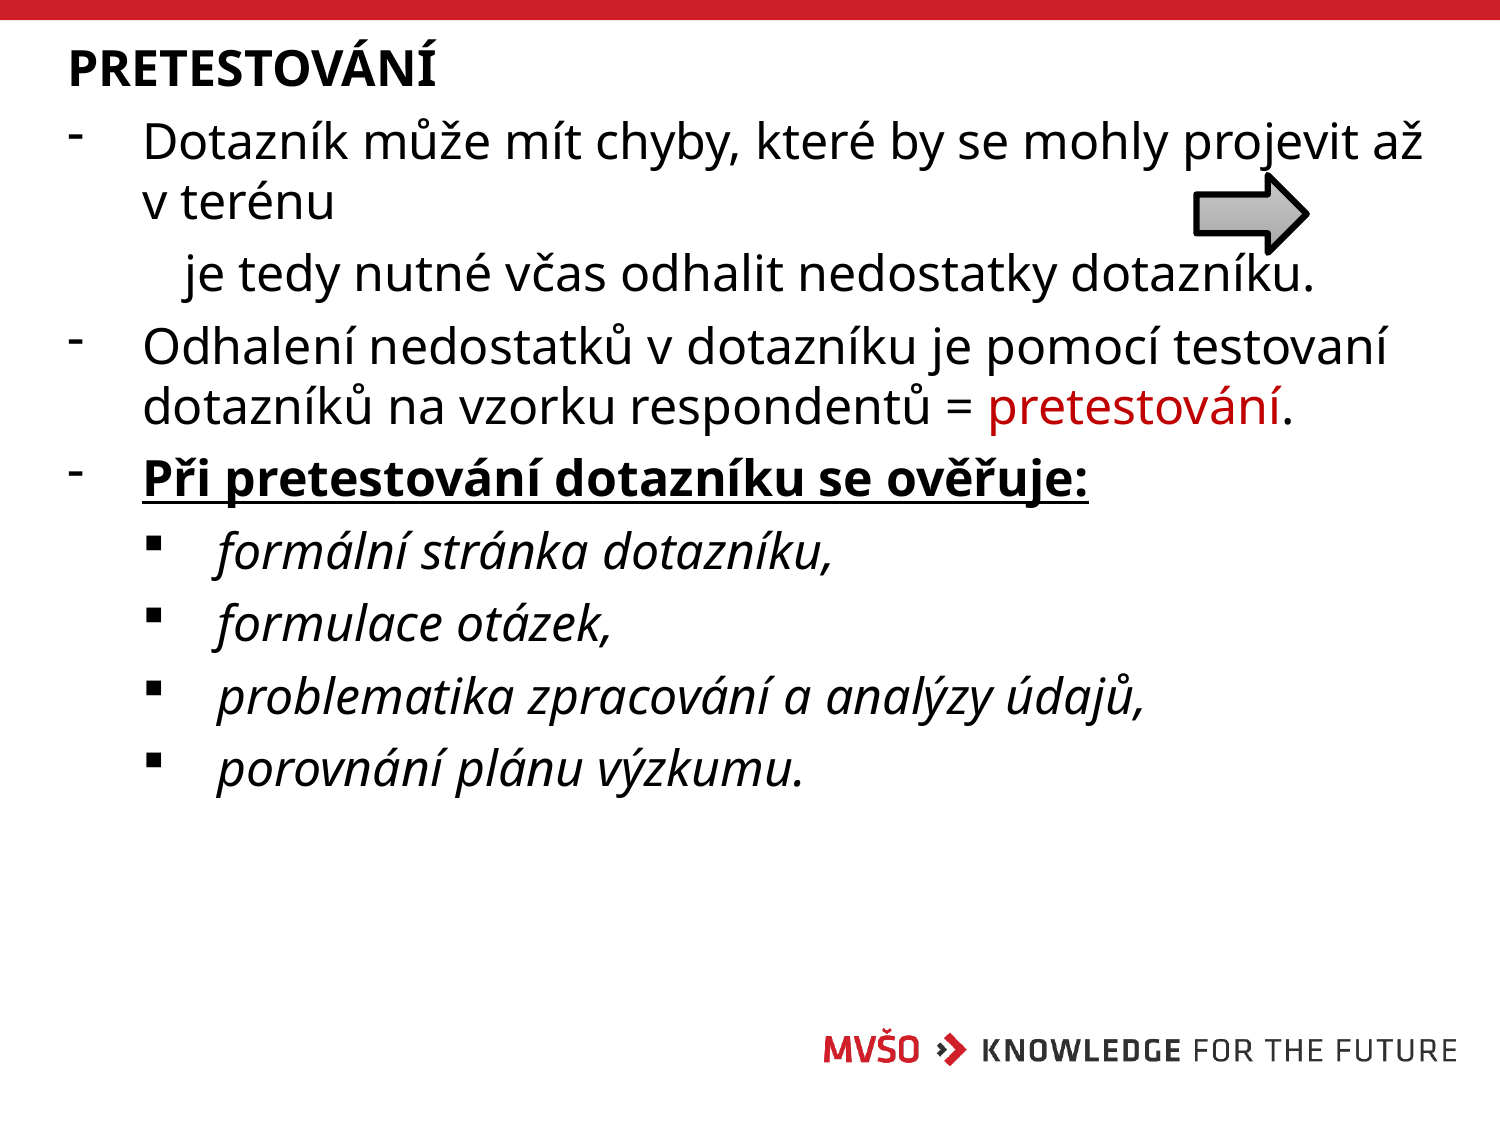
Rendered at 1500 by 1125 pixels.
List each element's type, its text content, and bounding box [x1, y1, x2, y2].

picture [824, 1028, 1456, 1066]
text_box [1196, 174, 1307, 253]
text_box PRETESTOVÁNÍ Dotazník může mít chyby, které by se mohly projevit až v terénu je tedy nutné včas odhalit nedostatky dotazníku. Odhalení nedostatků v dotazníku je pomocí testovaní dotazníků na vzorku respondentů = pretestování. Při pretestování dotazníku se ověřuje: formální stránka dotazníku, formulace otázek, problematika zpracování a analýzy údajů, porovnání plánu výzkumu. [52, 29, 1449, 805]
